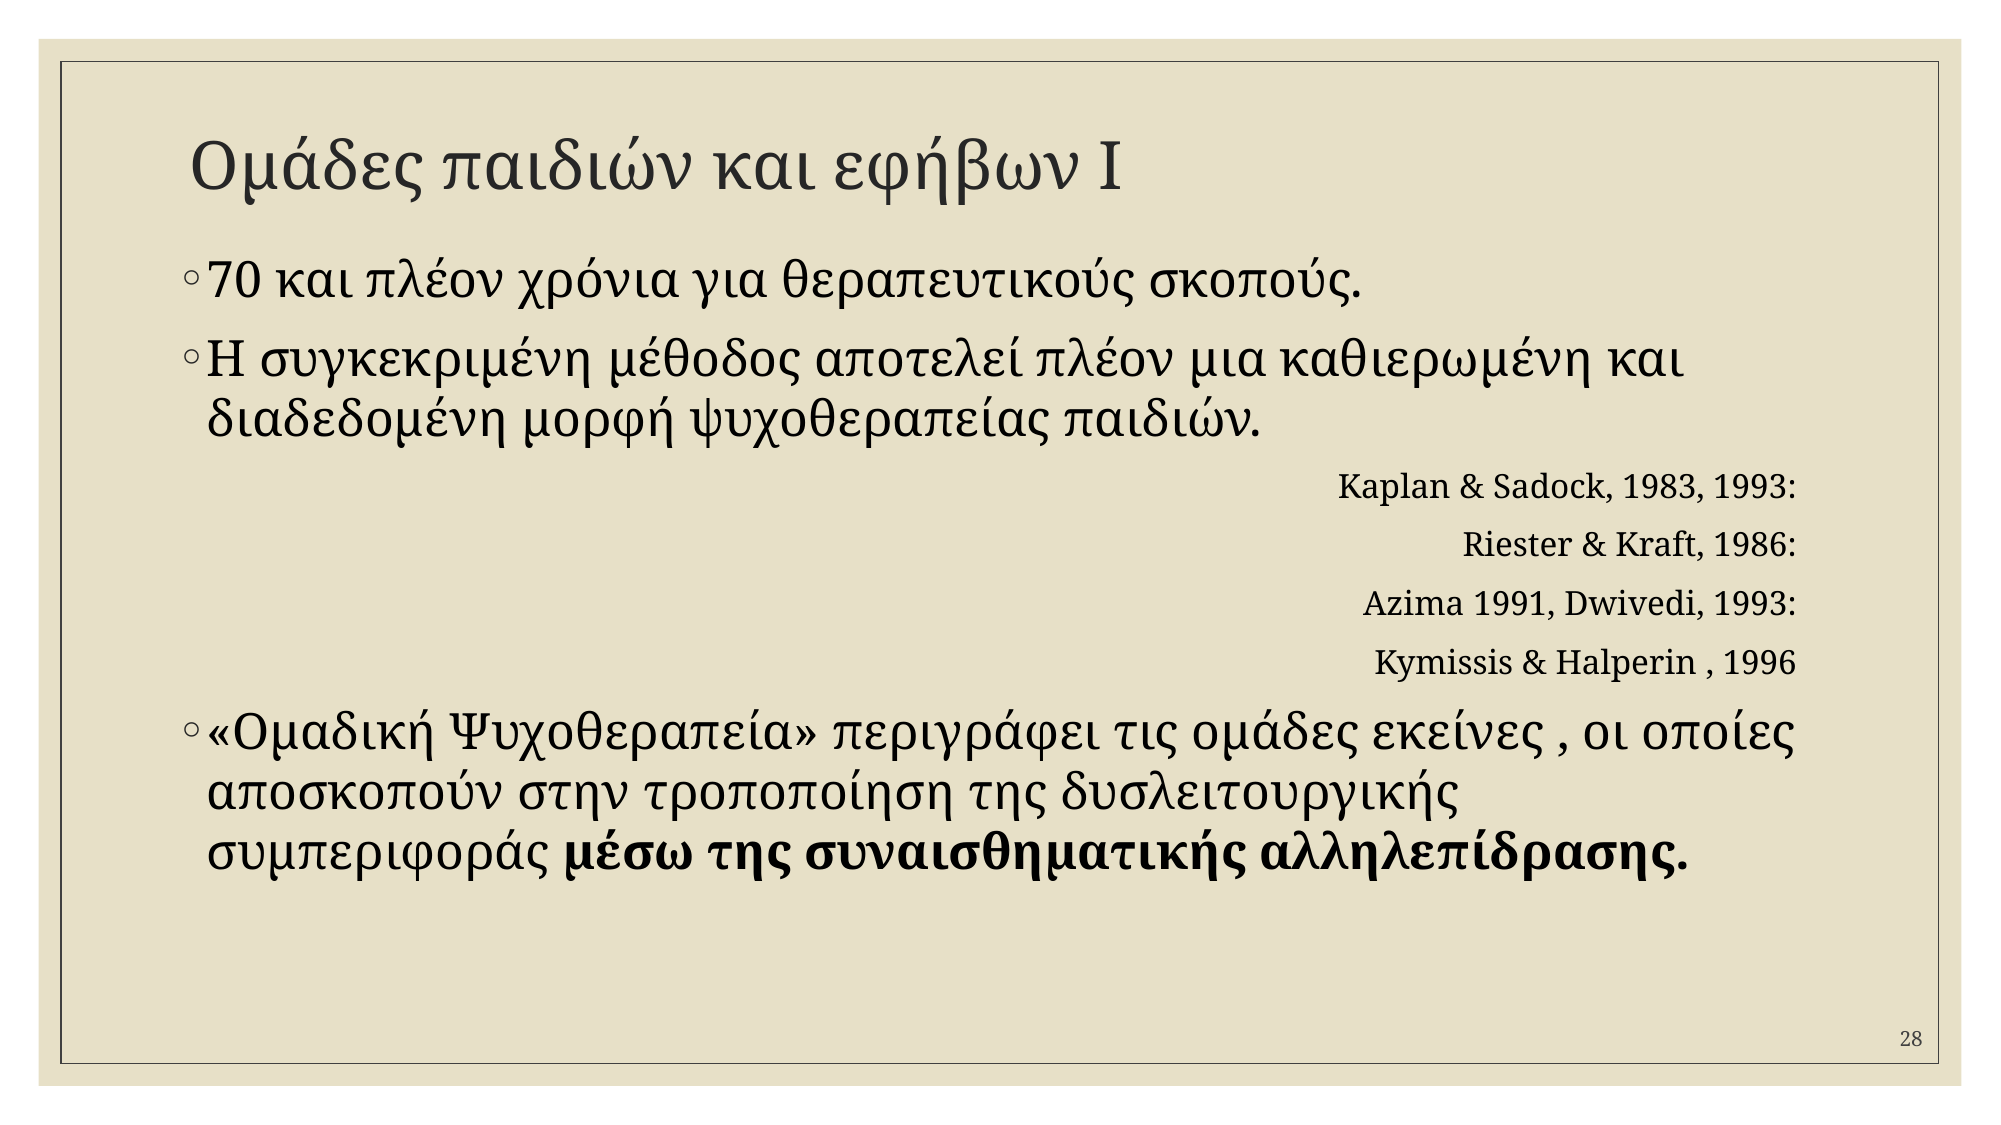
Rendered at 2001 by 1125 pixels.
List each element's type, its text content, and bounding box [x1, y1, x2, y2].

slide_number 28 [1697, 1019, 1938, 1062]
title Ομάδες παιδιών και εφήβων Ι [174, 105, 1825, 231]
list 70 και πλέον χρόνια για θεραπευτικούς σκοπούς. Η συγκεκριμένη μέθοδος αποτελεί πλέον μια καθιερωμένη και διαδεδομένη μορφή ψυχοθεραπείας παιδιών. Kaplan & Sadock, 1983, 1993: Riester & Kraft, 1986: Azima 1991, Dwivedi, 1993: Kymissis & Halperin , 1996 «Ομαδική Ψυχοθεραπεία» περιγράφει τις ομάδες εκείνες , οι οποίες αποσκοπούν στην τροποποίηση της δυσλειτουργικής συμπεριφοράς μέσω της συναισθηματικής αλληλεπίδρασης. [161, 239, 1812, 1020]
